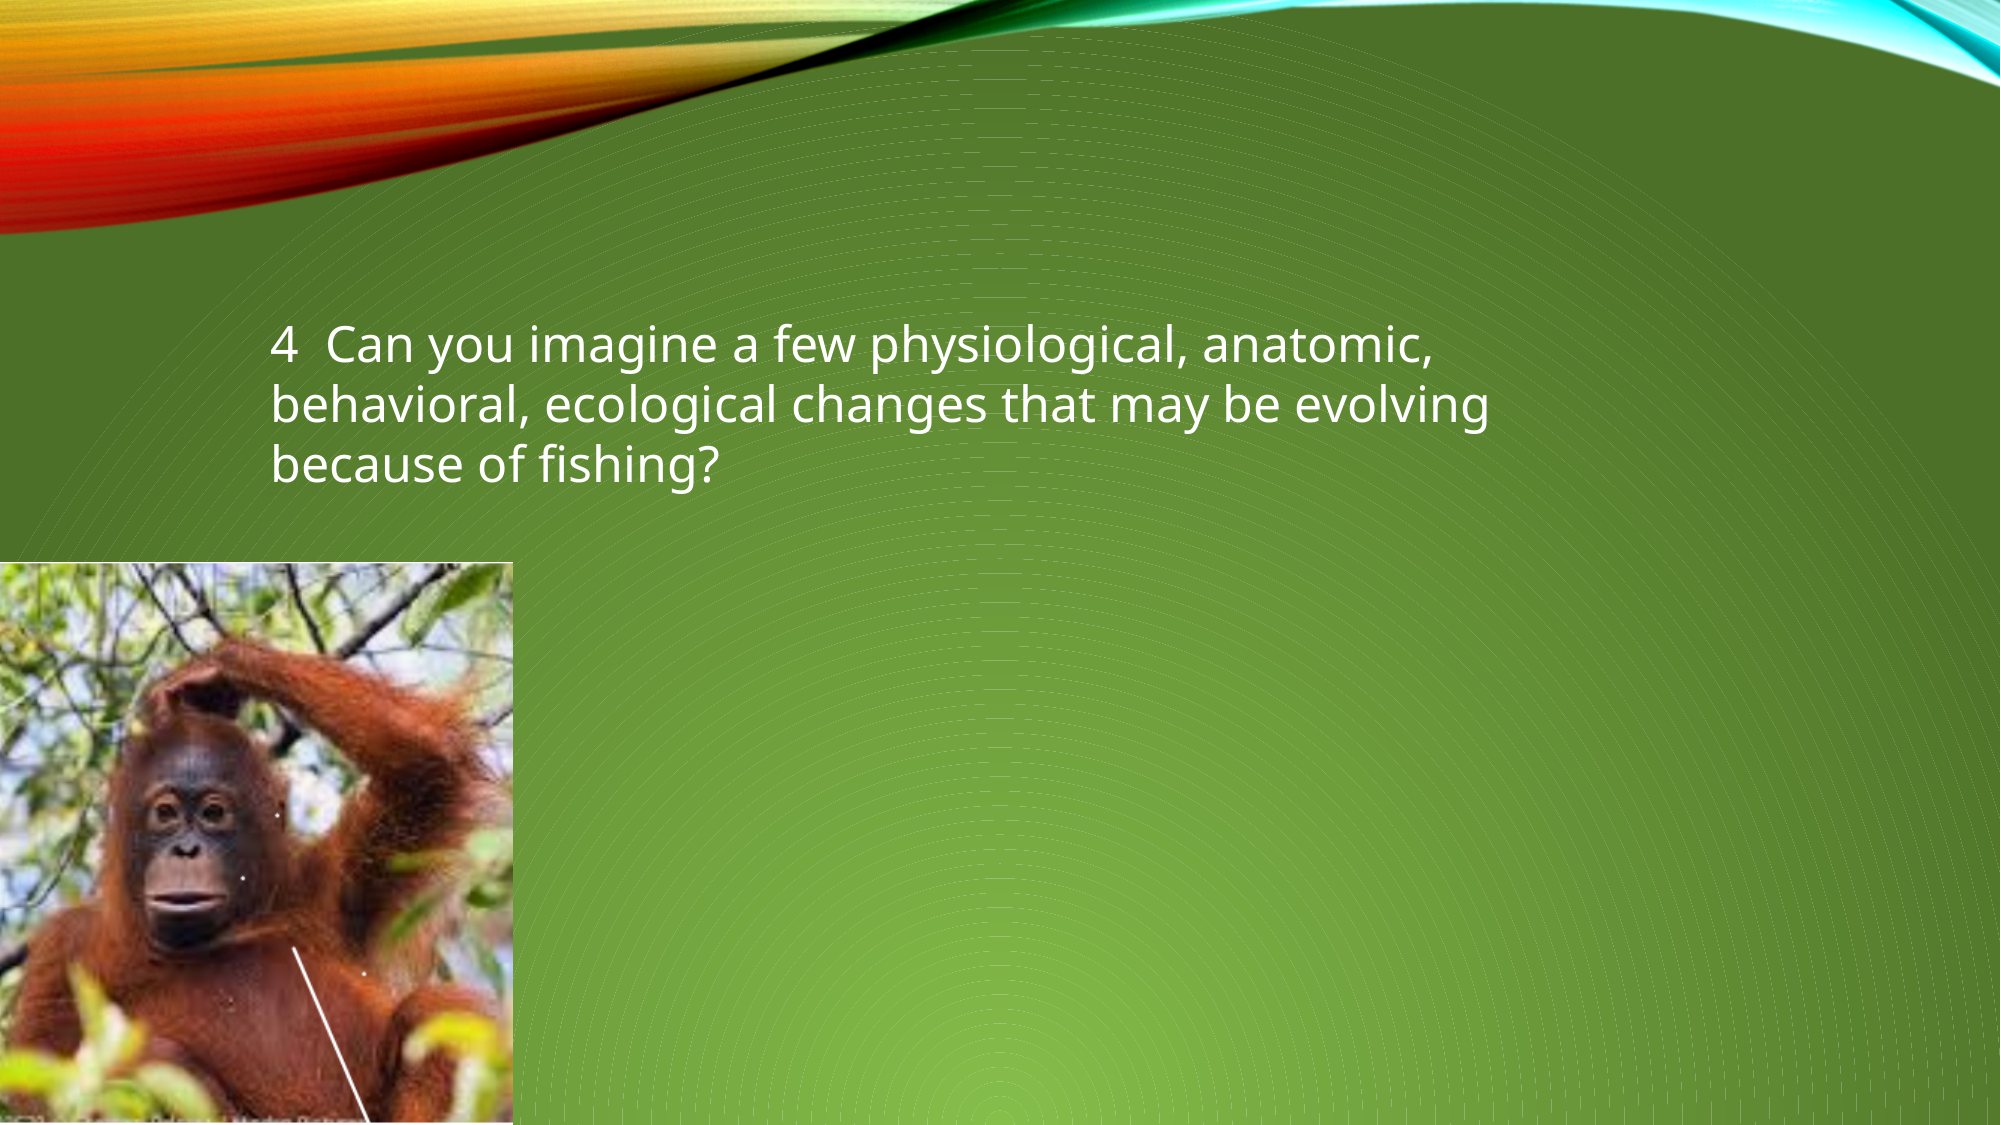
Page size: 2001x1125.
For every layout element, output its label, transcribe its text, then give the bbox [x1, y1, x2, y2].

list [0, 562, 513, 1125]
text_box 4 Can you imagine a few physiological, anatomic, behavioral, ecological changes that may be evolving because of fishing? [256, 304, 1631, 500]
picture [0, 0, 2000, 237]
